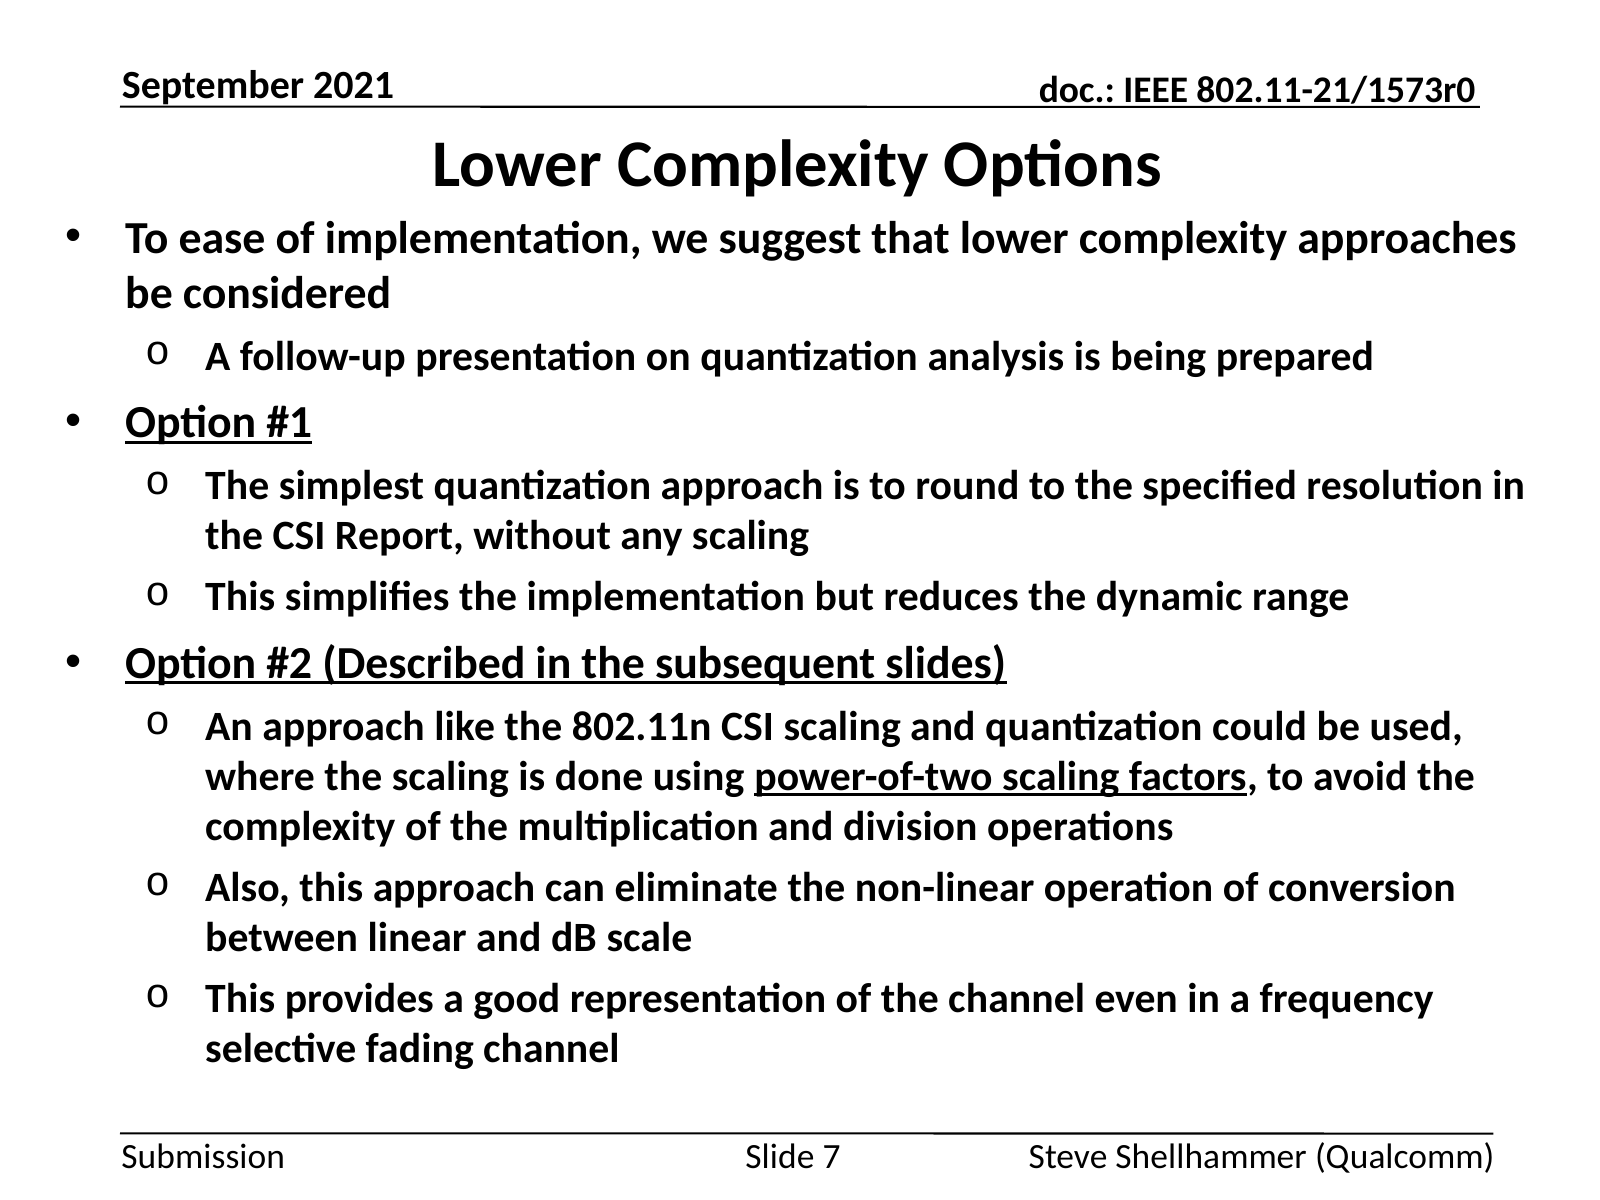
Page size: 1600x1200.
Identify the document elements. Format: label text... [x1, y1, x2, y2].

footer Steve Shellhammer (Qualcomm) [937, 1132, 1495, 1174]
list To ease of implementation, we suggest that lower complexity approaches be considered A follow-up presentation on quantization analysis is being prepared Option #1 The simplest quantization approach is to round to the specified resolution in the CSI Report, without any scaling This simplifies the implementation but reduces the dynamic range Option #2 (Described in the subsequent slides) An approach like the 802.11n CSI scaling and quantization could be used, where the scaling is done using power-of-two scaling factors, to avoid the complexity of the multiplication and division operations Also, this approach can eliminate the non-linear operation of conversion between linear and dB scale This provides a good representation of the channel even in a frequency selective fading channel [49, 199, 1551, 1122]
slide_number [121, 58, 451, 107]
slide_number Slide 7 [733, 1132, 854, 1197]
title Lower Complexity Options [117, 106, 1478, 199]
